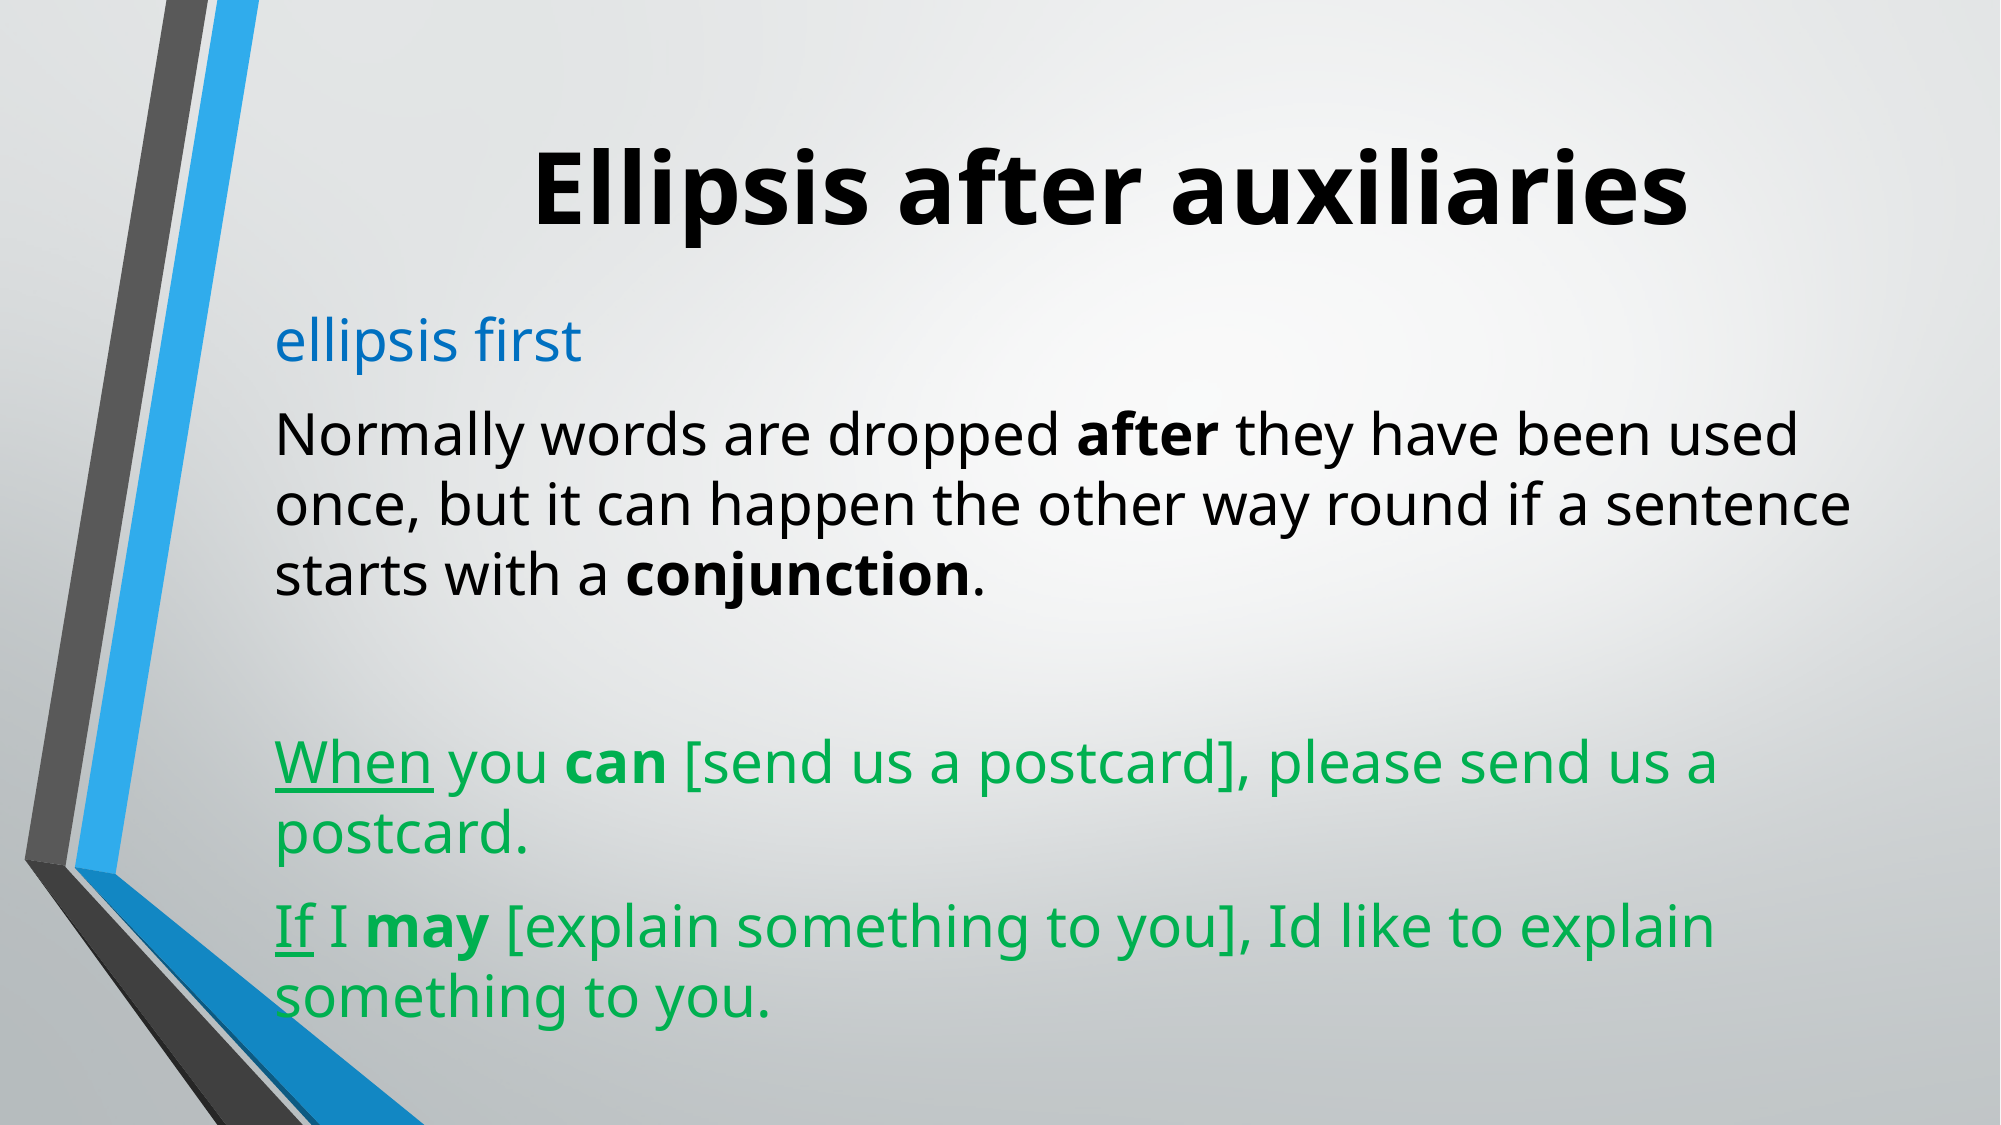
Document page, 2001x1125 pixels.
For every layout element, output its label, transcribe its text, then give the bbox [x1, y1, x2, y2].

list ellipsis first Normally words are dropped after they have been used once, but it can happen the other way round if a sentence starts with a conjunction. When you can [send us a postcard], please send us a postcard. If I may [explain something to you], Id like to explain something to you. [259, 256, 1959, 1077]
title Ellipsis after auxiliaries [335, 112, 1887, 256]
